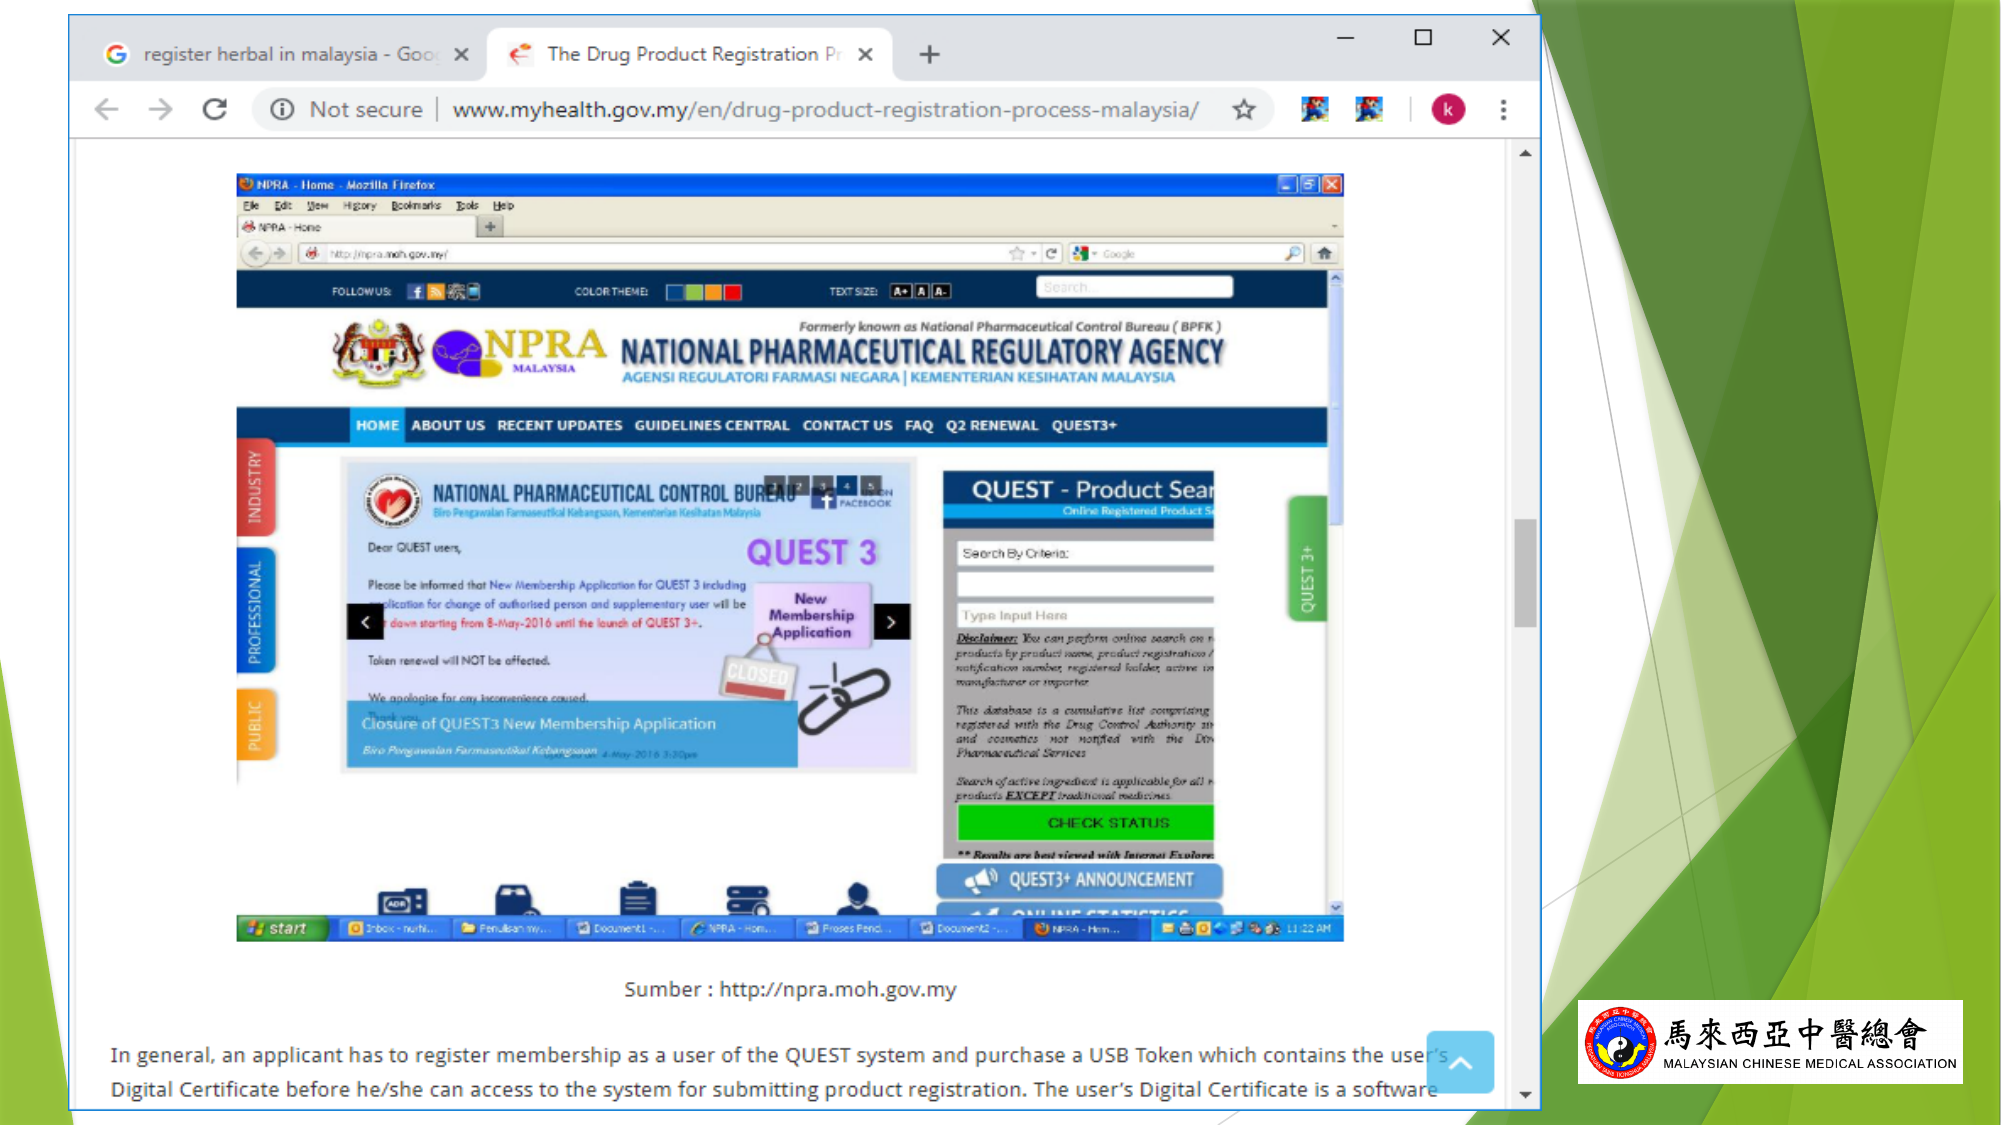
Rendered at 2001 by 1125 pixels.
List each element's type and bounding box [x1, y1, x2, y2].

picture [68, 14, 1542, 1111]
picture [1577, 999, 1964, 1085]
